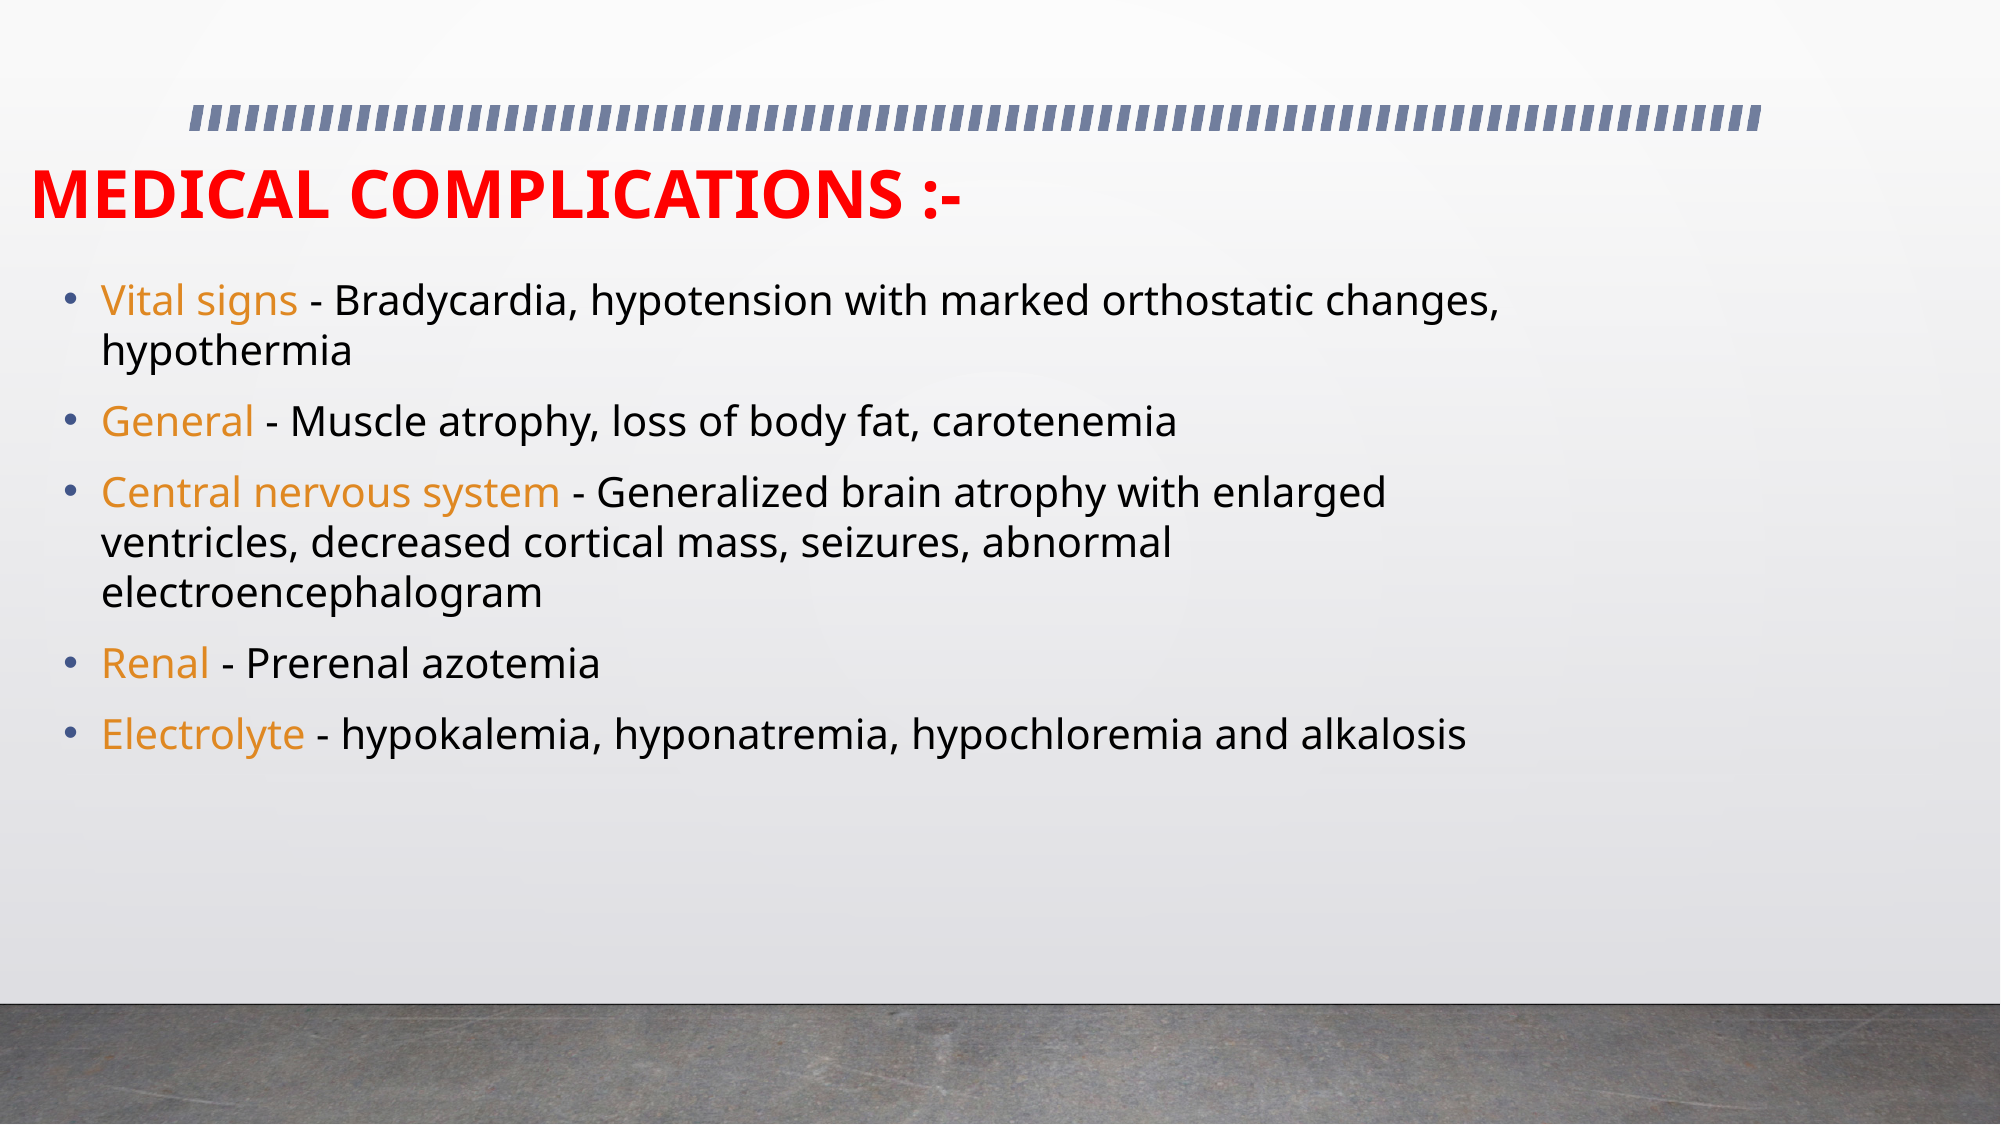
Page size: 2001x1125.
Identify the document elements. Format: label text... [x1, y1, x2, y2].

title MEDICAL COMPLICATIONS :- [14, 153, 1590, 267]
list Vital signs - Bradycardia, hypotension with marked orthostatic changes, hypothermia General - Muscle atrophy, loss of body fat, carotenemia Central nervous system - Generalized brain atrophy with enlarged ventricles, decreased cortical mass, seizures, abnormal electroencephalogram Renal - Prerenal azotemia Electrolyte - hypokalemia, hyponatremia, hypochloremia and alkalosis [48, 266, 1590, 1017]
picture [0, 1004, 2000, 1124]
